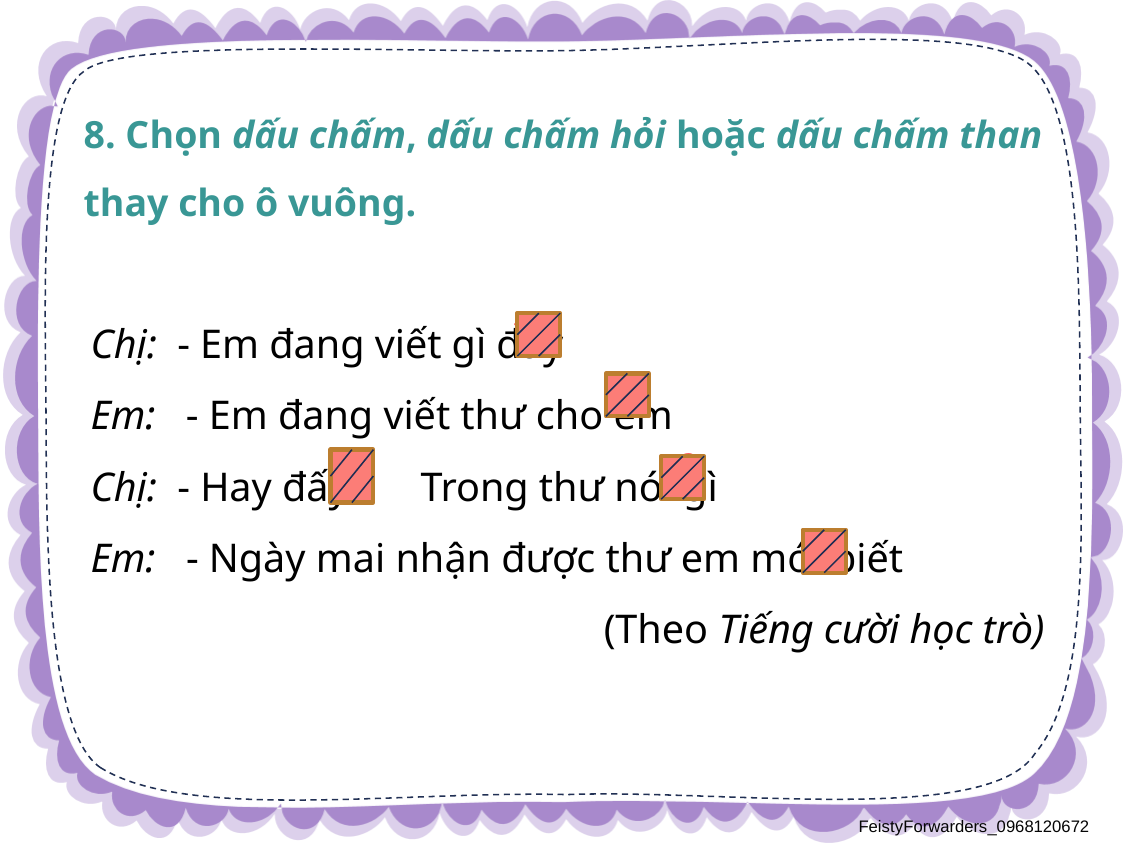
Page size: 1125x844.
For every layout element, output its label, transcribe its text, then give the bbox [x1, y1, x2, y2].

picture [0, 0, 1125, 844]
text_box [802, 529, 846, 573]
text_box Chị: - Em đang viết gì đấy Em: - Em đang viết thư cho em Chị: - Hay đấy Trong thư nói gì Em: - Ngày mai nhận được thư em mới biết (Theo Tiếng cười học trò) [75, 287, 1060, 659]
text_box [330, 449, 374, 503]
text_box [517, 312, 561, 357]
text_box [660, 455, 705, 500]
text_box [605, 373, 650, 417]
text_box 8. Chọn dấu chấm, dấu chấm hỏi hoặc dấu chấm than thay cho ô vuông. [68, 81, 1061, 232]
